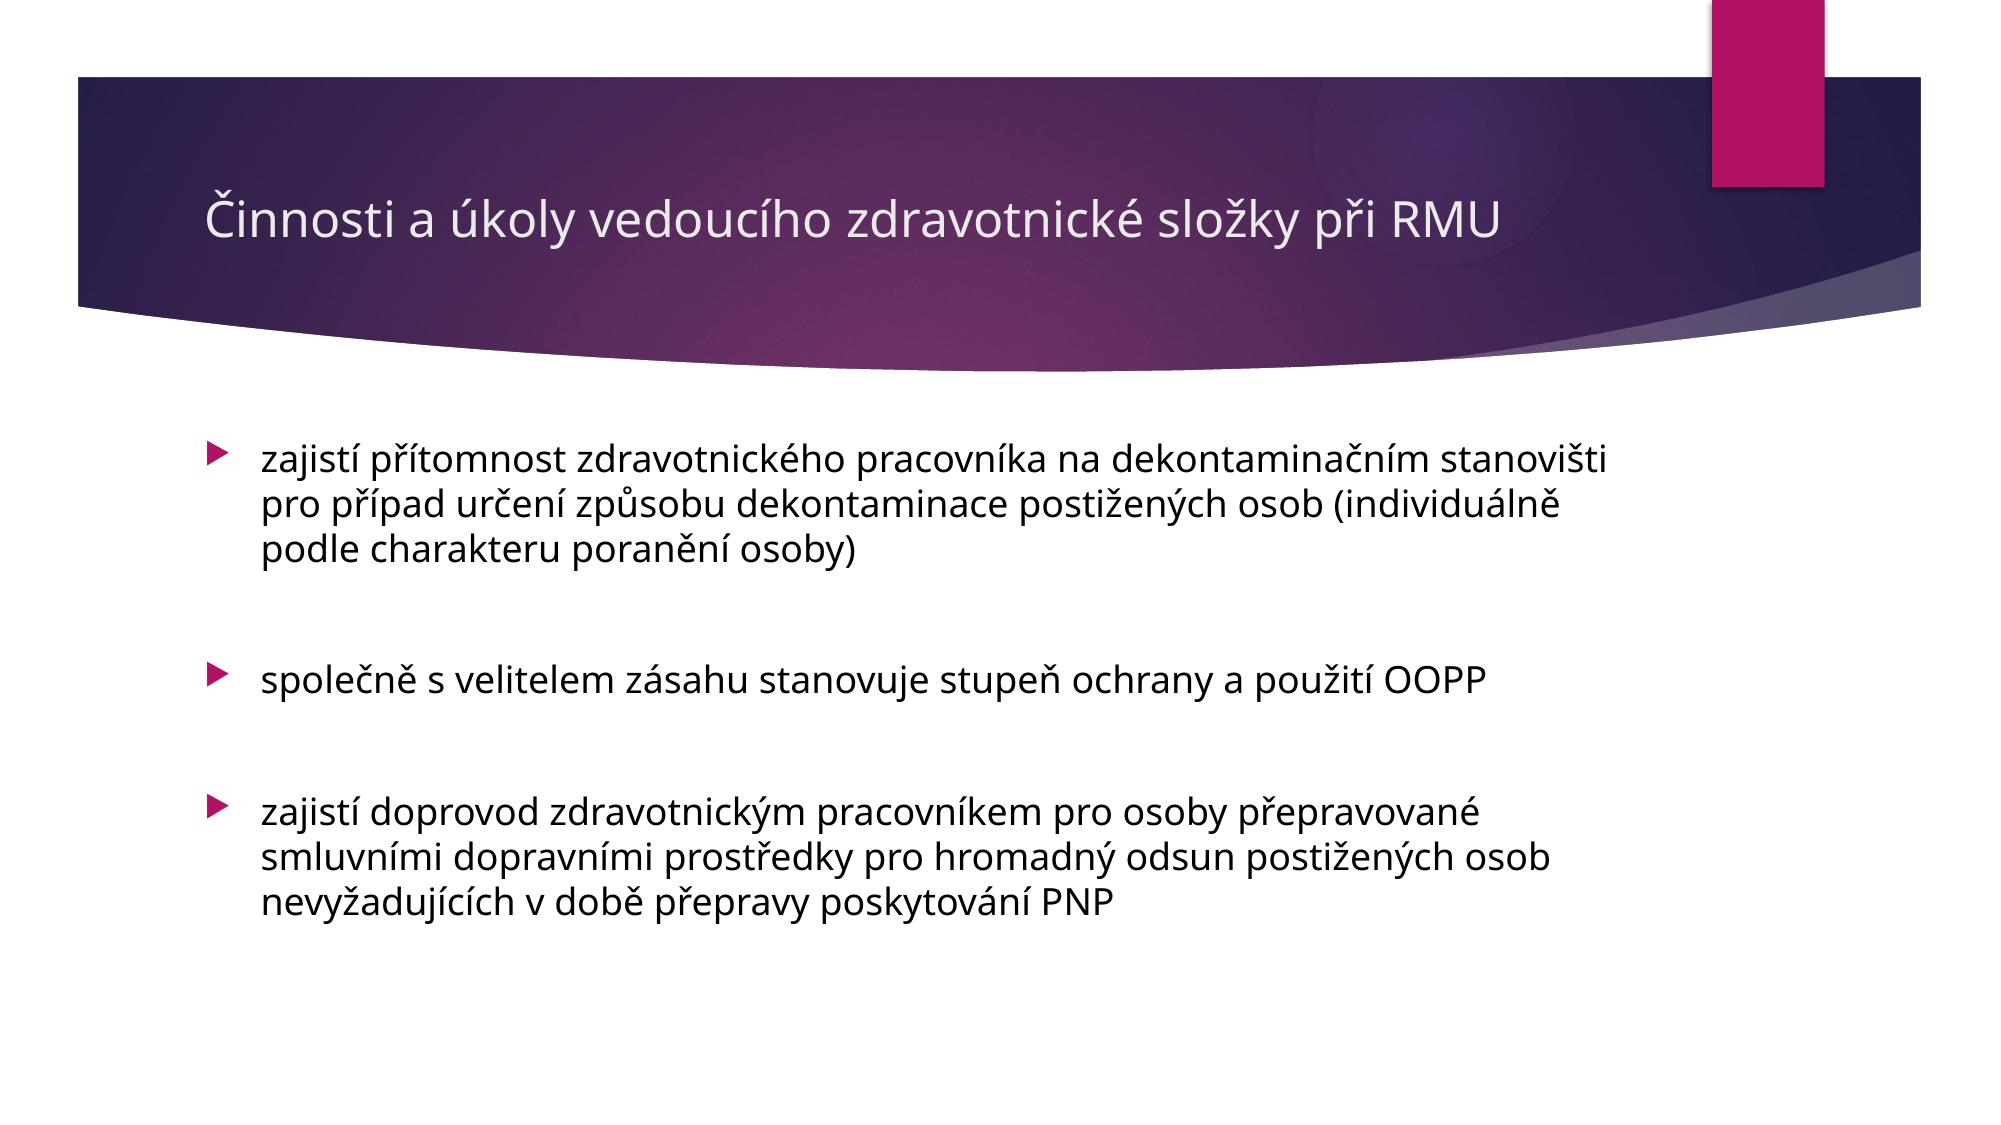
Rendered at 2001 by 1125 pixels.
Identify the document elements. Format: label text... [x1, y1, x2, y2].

list zajistí přítomnost zdravotnického pracovníka na dekontaminačním stanovišti pro případ určení způsobu dekontaminace postižených osob (individuálně podle charakteru poranění osoby) společně s velitelem zásahu stanovuje stupeň ochrany a použití OOPP zajistí doprovod zdravotnickým pracovníkem pro osoby přepravované smluvními dopravními prostředky pro hromadný odsun postižených osob nevyžadujících v době přepravy poskytování PNP [189, 427, 1638, 988]
title Činnosti a úkoly vedoucího zdravotnické složky při RMU [189, 159, 1627, 276]
